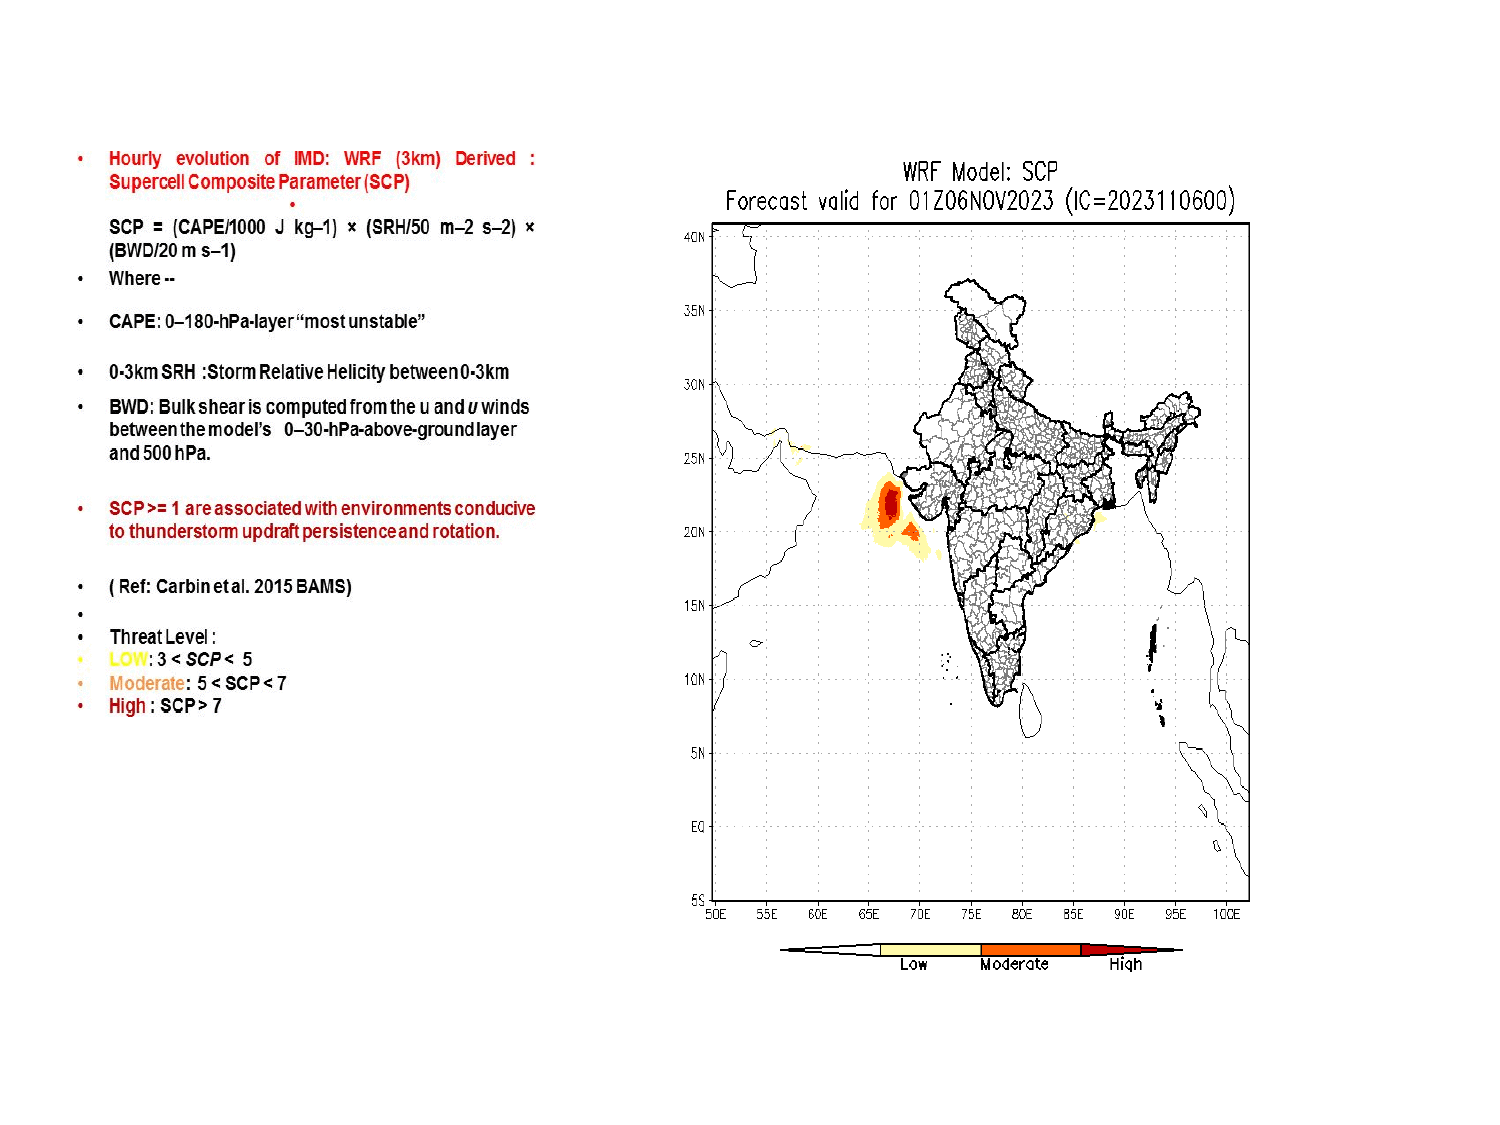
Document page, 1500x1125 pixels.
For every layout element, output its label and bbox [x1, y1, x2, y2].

picture [74, 149, 1426, 976]
